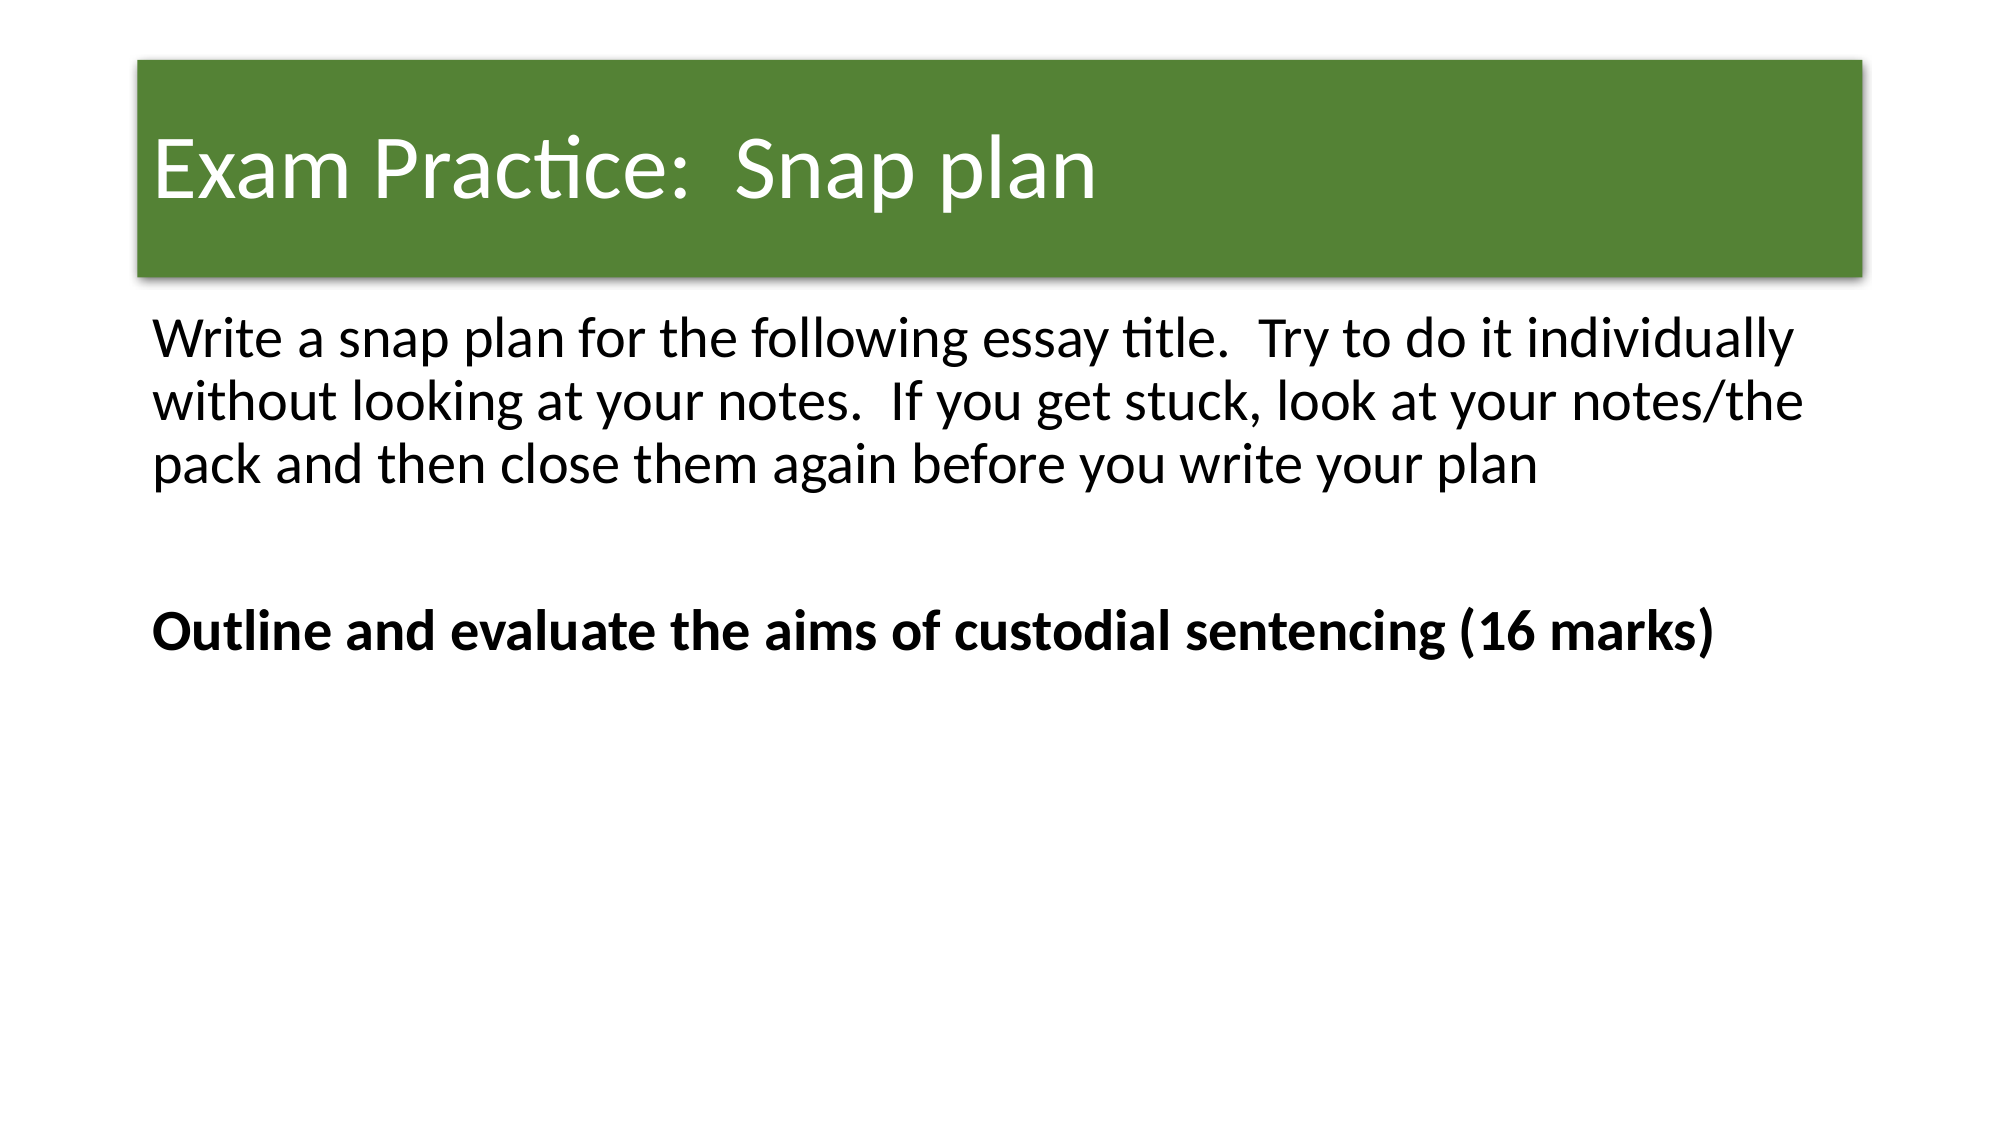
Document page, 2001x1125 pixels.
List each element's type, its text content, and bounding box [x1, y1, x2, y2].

list Write a snap plan for the following essay title. Try to do it individually without looking at your notes. If you get stuck, look at your notes/the pack and then close them again before you write your plan Outline and evaluate the aims of custodial sentencing (16 marks) [137, 299, 1863, 1014]
title Exam Practice: Snap plan [137, 59, 1863, 278]
